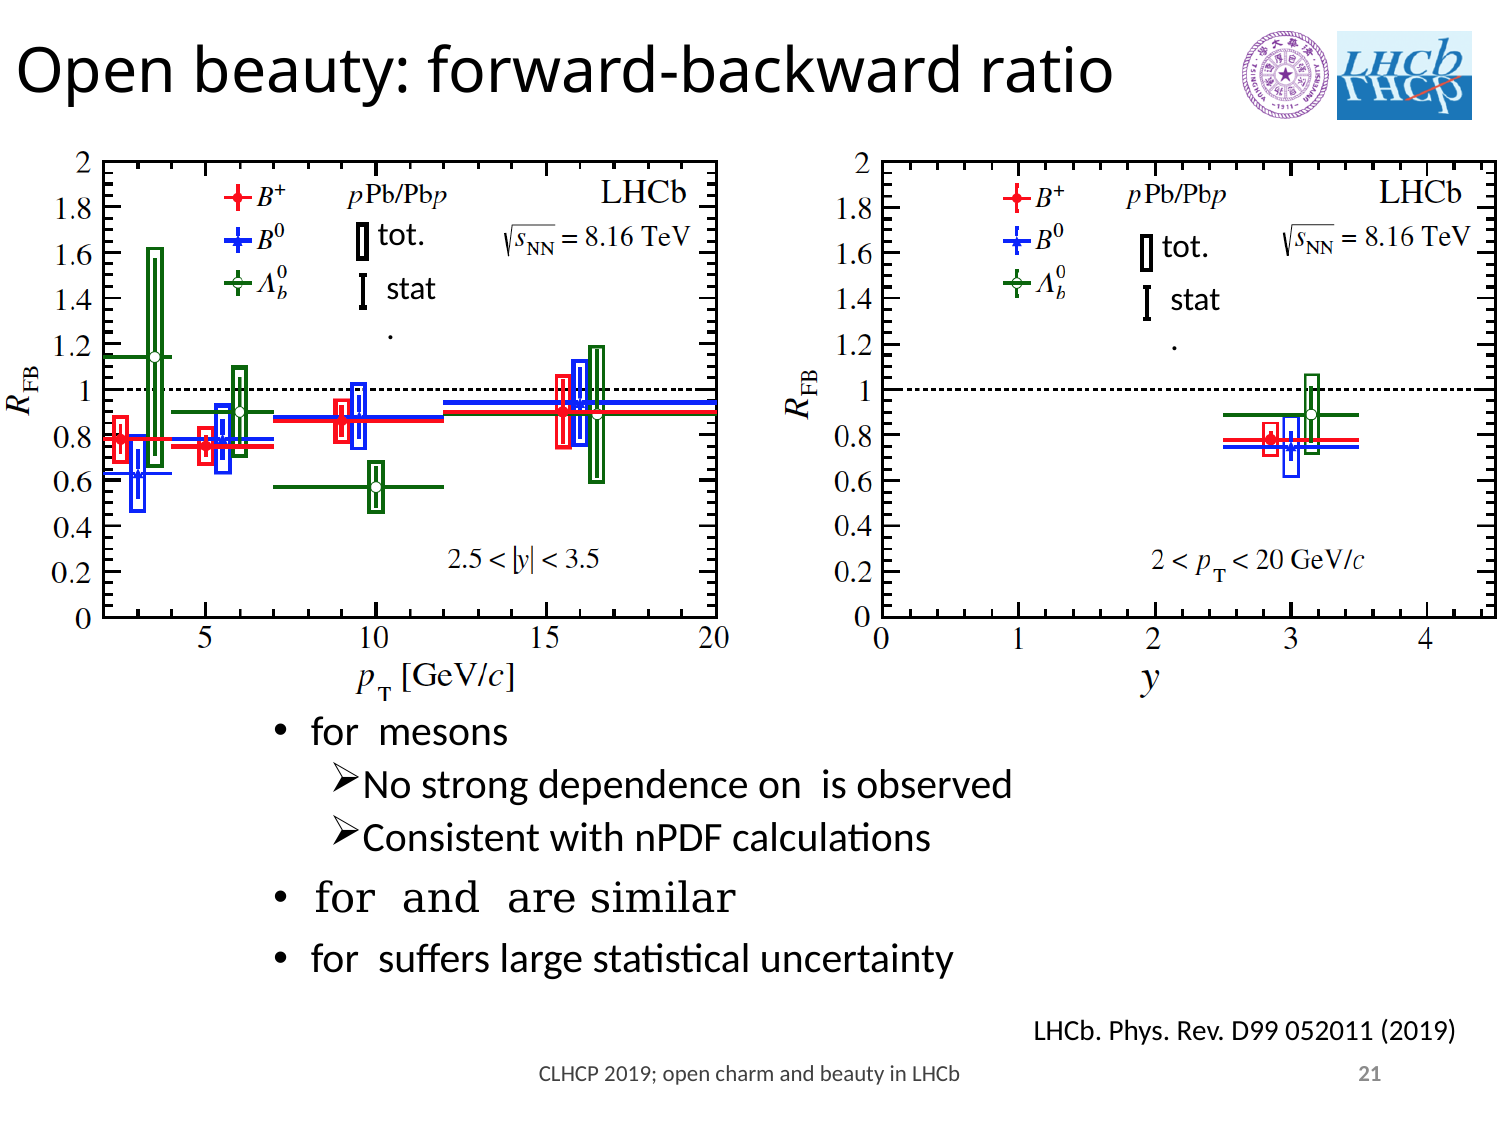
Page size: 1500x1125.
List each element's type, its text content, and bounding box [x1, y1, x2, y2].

picture [1239, 29, 1472, 121]
footer CLHCP 2019; open charm and beauty in LHCb [496, 1042, 1004, 1103]
picture [0, 147, 1500, 701]
text_box LHCb. Phys. Rev. D99 052011 (2019) [1018, 1003, 1496, 1054]
title Open beauty: forward-backward ratio [0, 23, 1294, 121]
slide_number 20 [1059, 1042, 1397, 1103]
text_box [1143, 286, 1151, 319]
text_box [359, 275, 367, 308]
